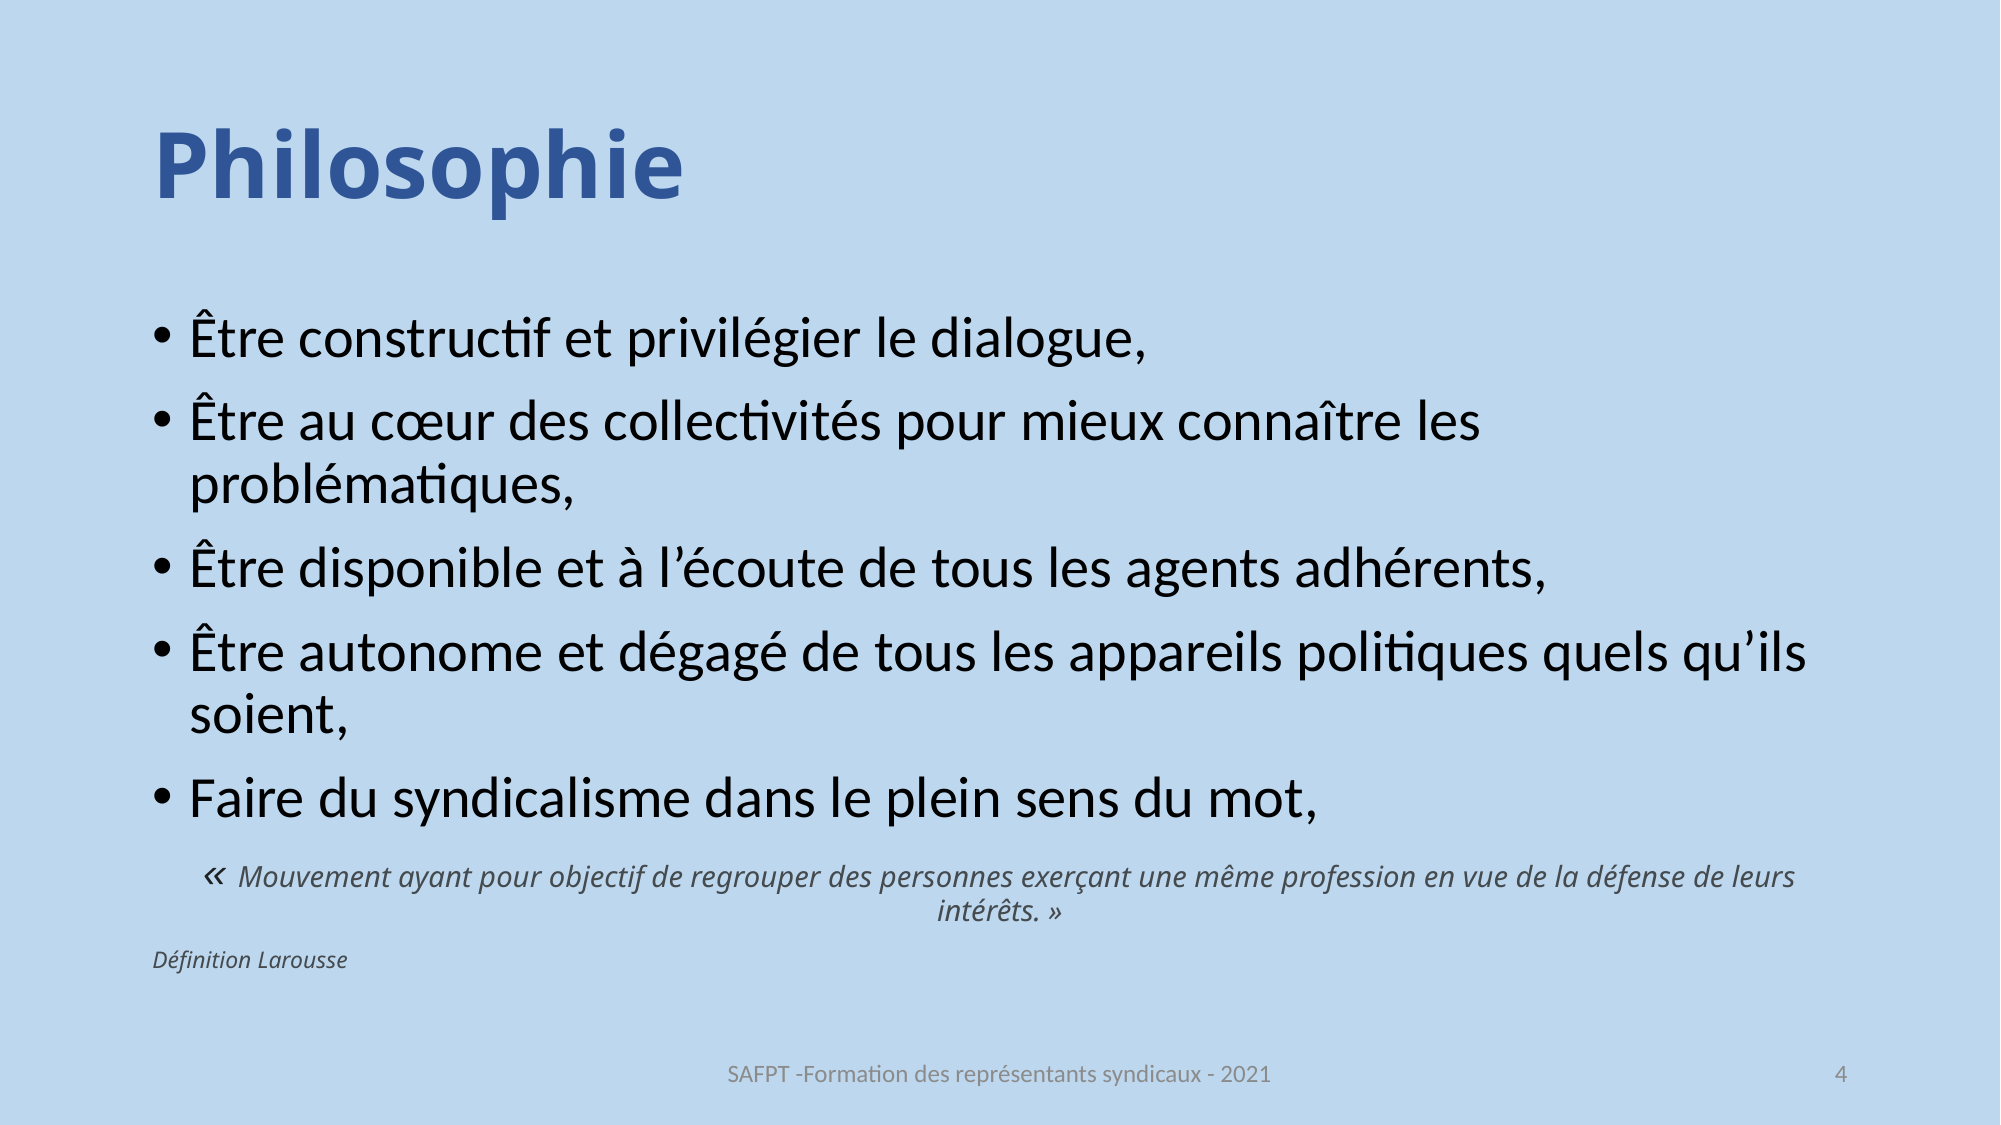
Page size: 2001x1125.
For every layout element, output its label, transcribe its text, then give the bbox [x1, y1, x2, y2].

slide_number 4 [1412, 1042, 1863, 1103]
list Être constructif et privilégier le dialogue, Être au cœur des collectivités pour mieux connaître les problématiques, Être disponible et à l’écoute de tous les agents adhérents, Être autonome et dégagé de tous les appareils politiques quels qu’ils soient, Faire du syndicalisme dans le plein sens du mot, « Mouvement ayant pour objectif de regrouper des personnes exerçant une même profession en vue de la défense de leurs intérêts. » Définition Larousse [137, 299, 1863, 1014]
title Philosophie [137, 59, 1863, 278]
footer SAFPT -Formation des représentants syndicaux - 2021 [662, 1042, 1338, 1103]
